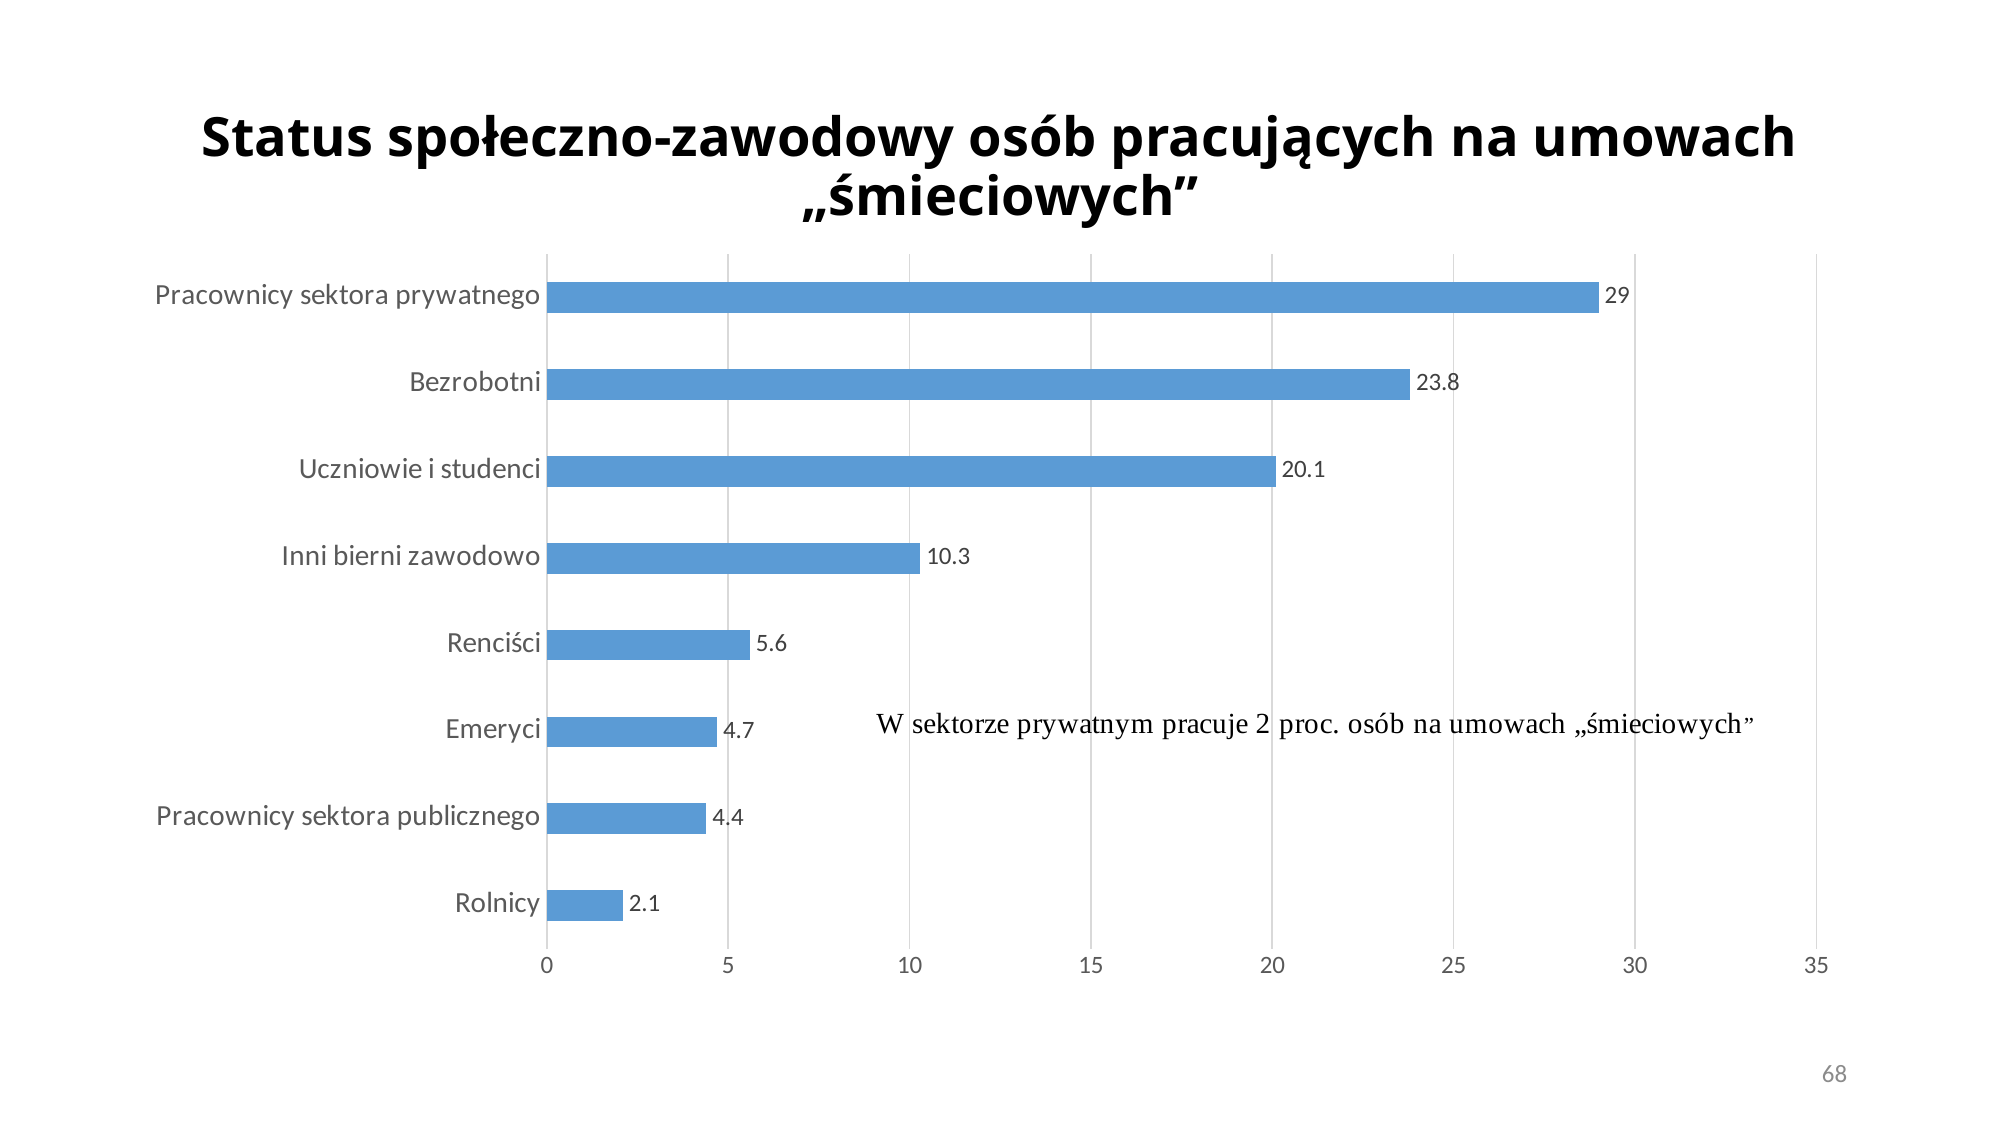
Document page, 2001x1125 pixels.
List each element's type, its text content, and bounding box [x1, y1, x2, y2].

slide_number 68 [1412, 1042, 1863, 1103]
title Status społeczno-zawodowy osób pracujących na umowach „śmieciowych” [137, 59, 1863, 235]
chart [137, 235, 1863, 1014]
